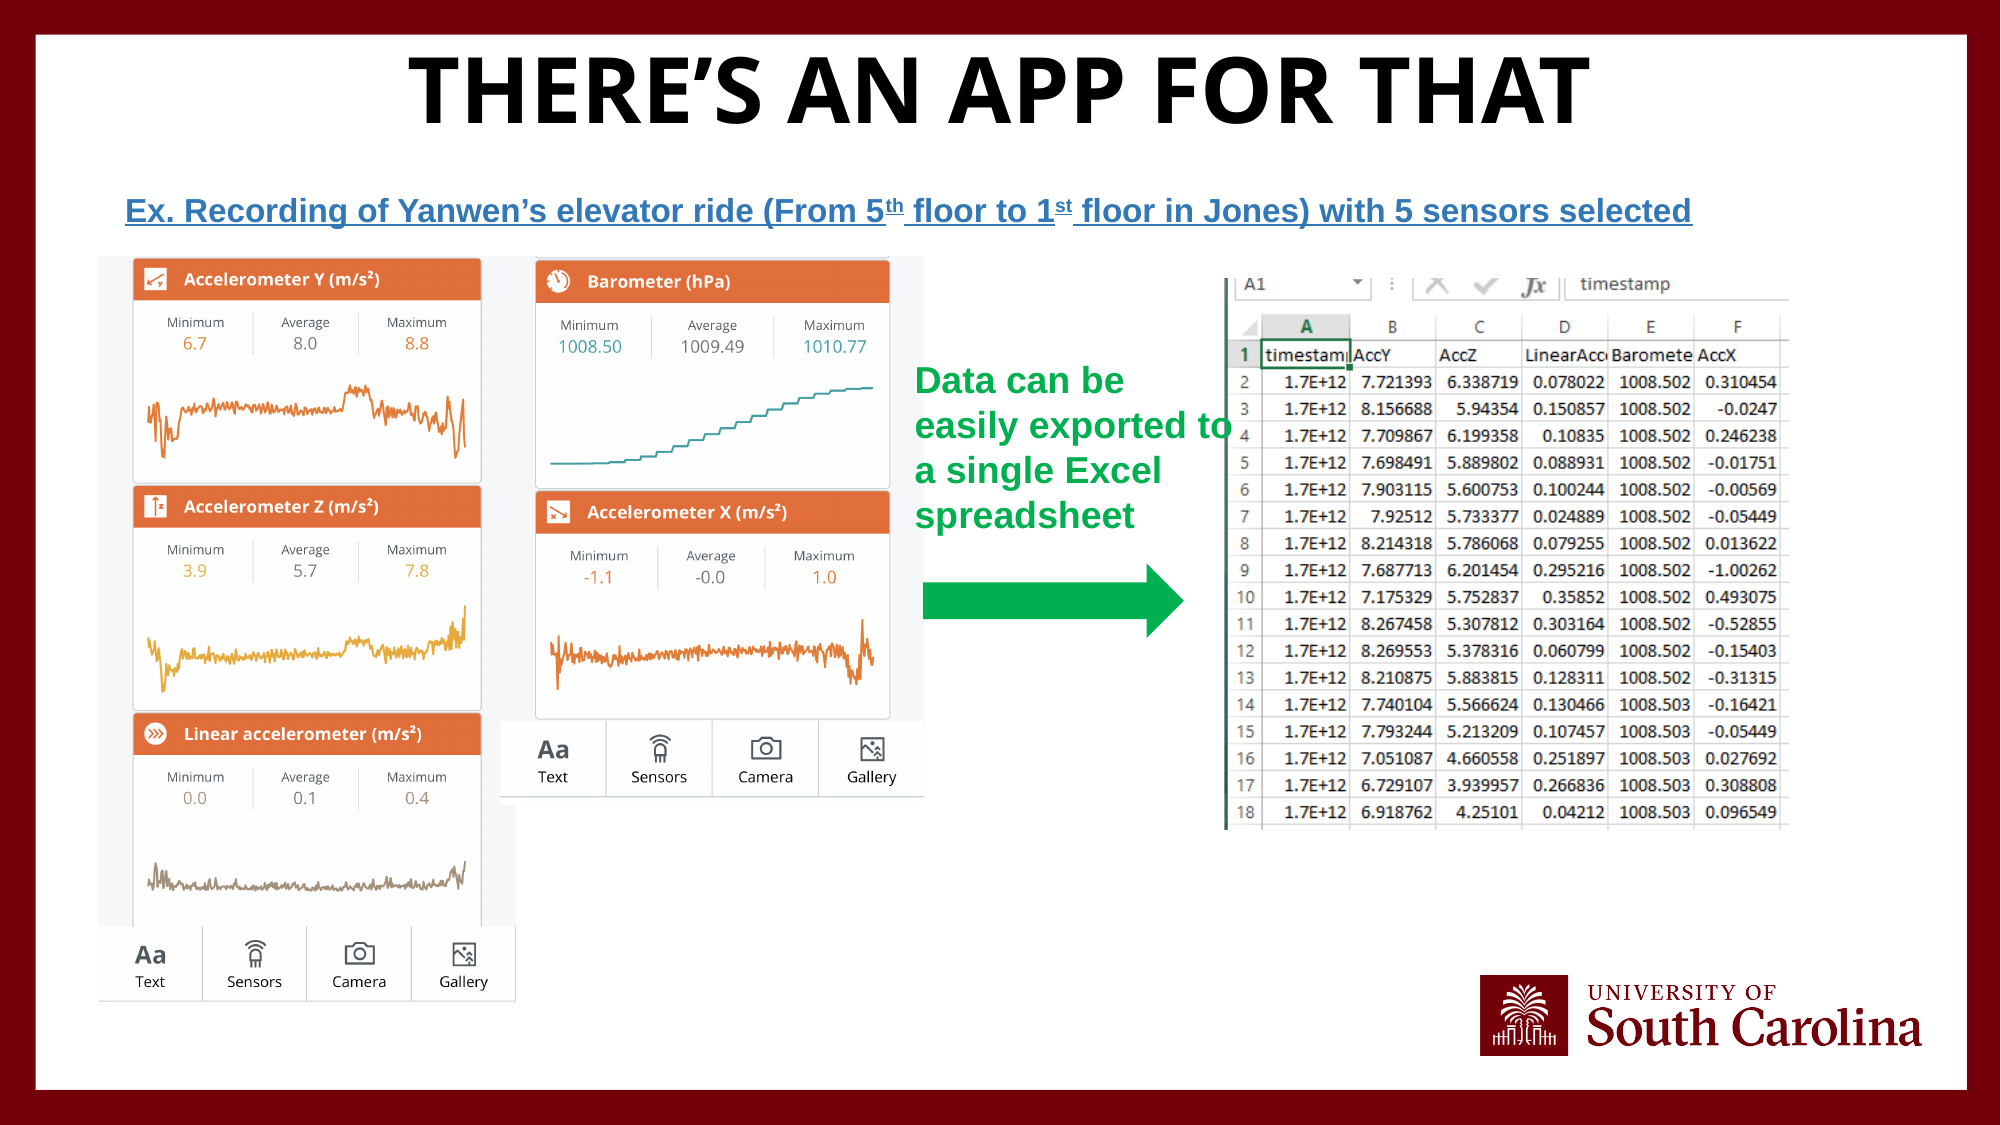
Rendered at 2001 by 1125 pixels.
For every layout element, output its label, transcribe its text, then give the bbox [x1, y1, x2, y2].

text_box [925, 563, 1184, 638]
text_box Data can be easily exported to a single Excel spreadsheet [925, 348, 1224, 544]
title There’s an App for That [362, 26, 1638, 163]
picture [0, 0, 2001, 1125]
text_box Ex. Recording of Yanwen’s elevator ride (From 5th floor to 1st floor in Jones) with 5 sensors selected [109, 181, 1791, 237]
